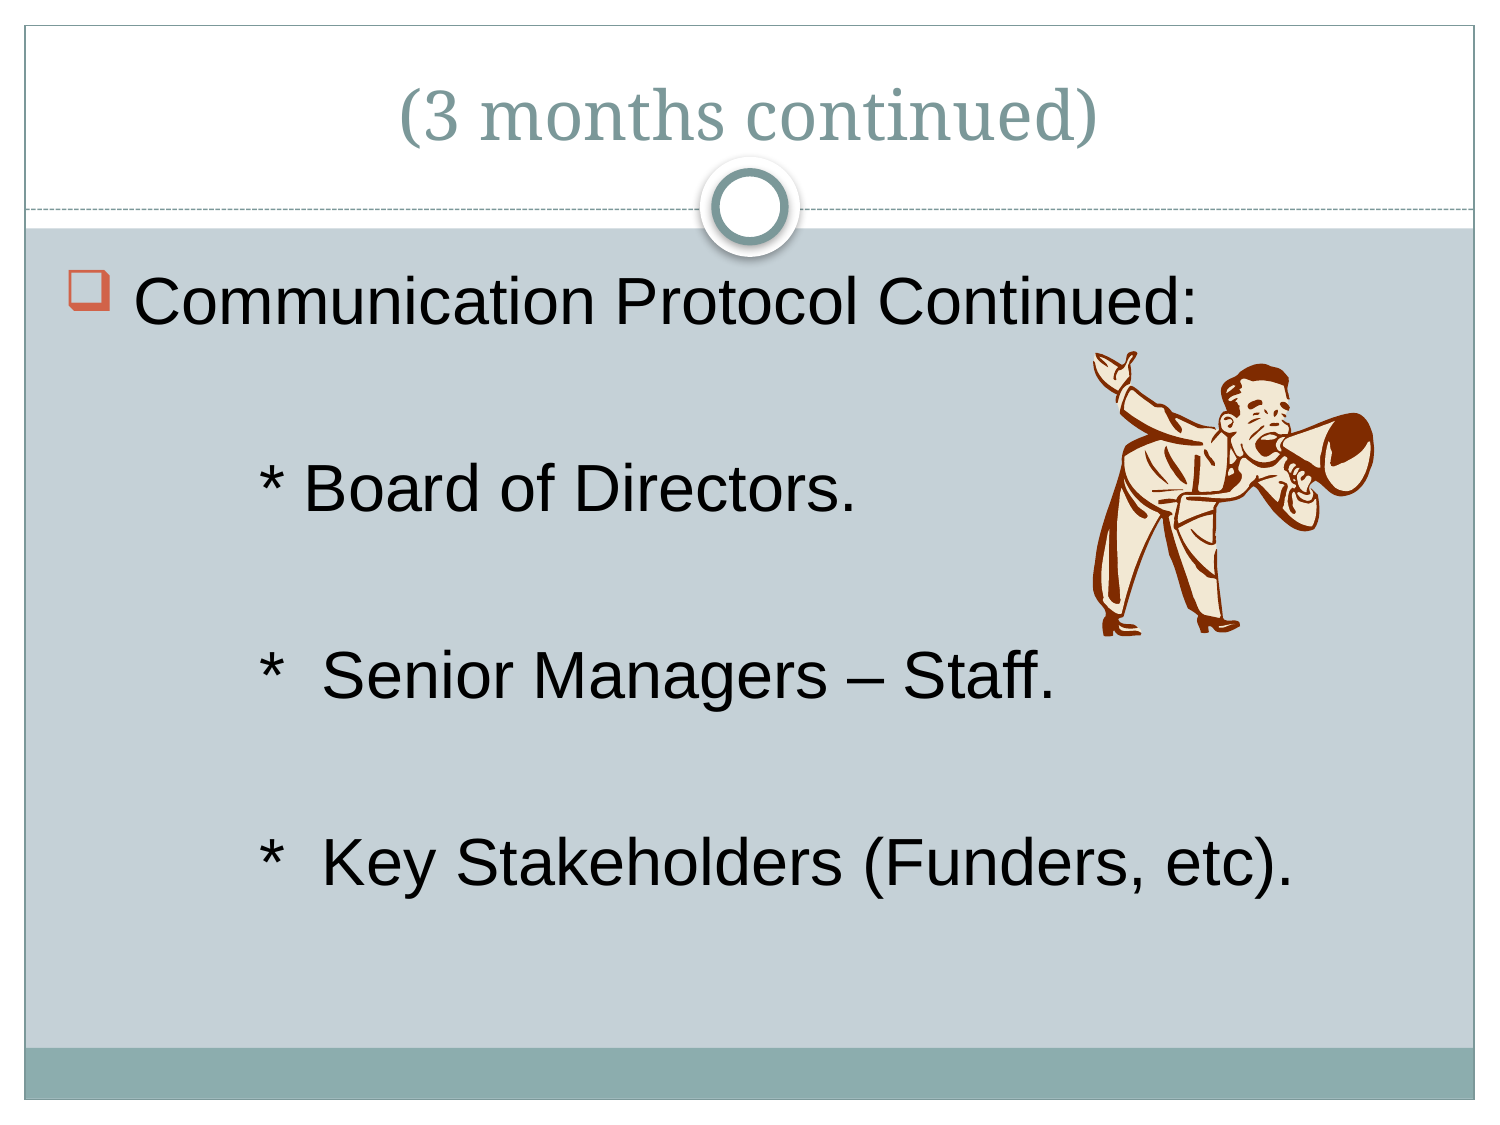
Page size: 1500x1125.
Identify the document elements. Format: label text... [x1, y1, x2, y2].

list Communication Protocol Continued: * Board of Directors. * Senior Managers – Staff. * Key Stakeholders (Funders, etc). [49, 250, 1445, 1001]
title (3 months continued) [49, 37, 1450, 162]
picture [1087, 349, 1376, 641]
